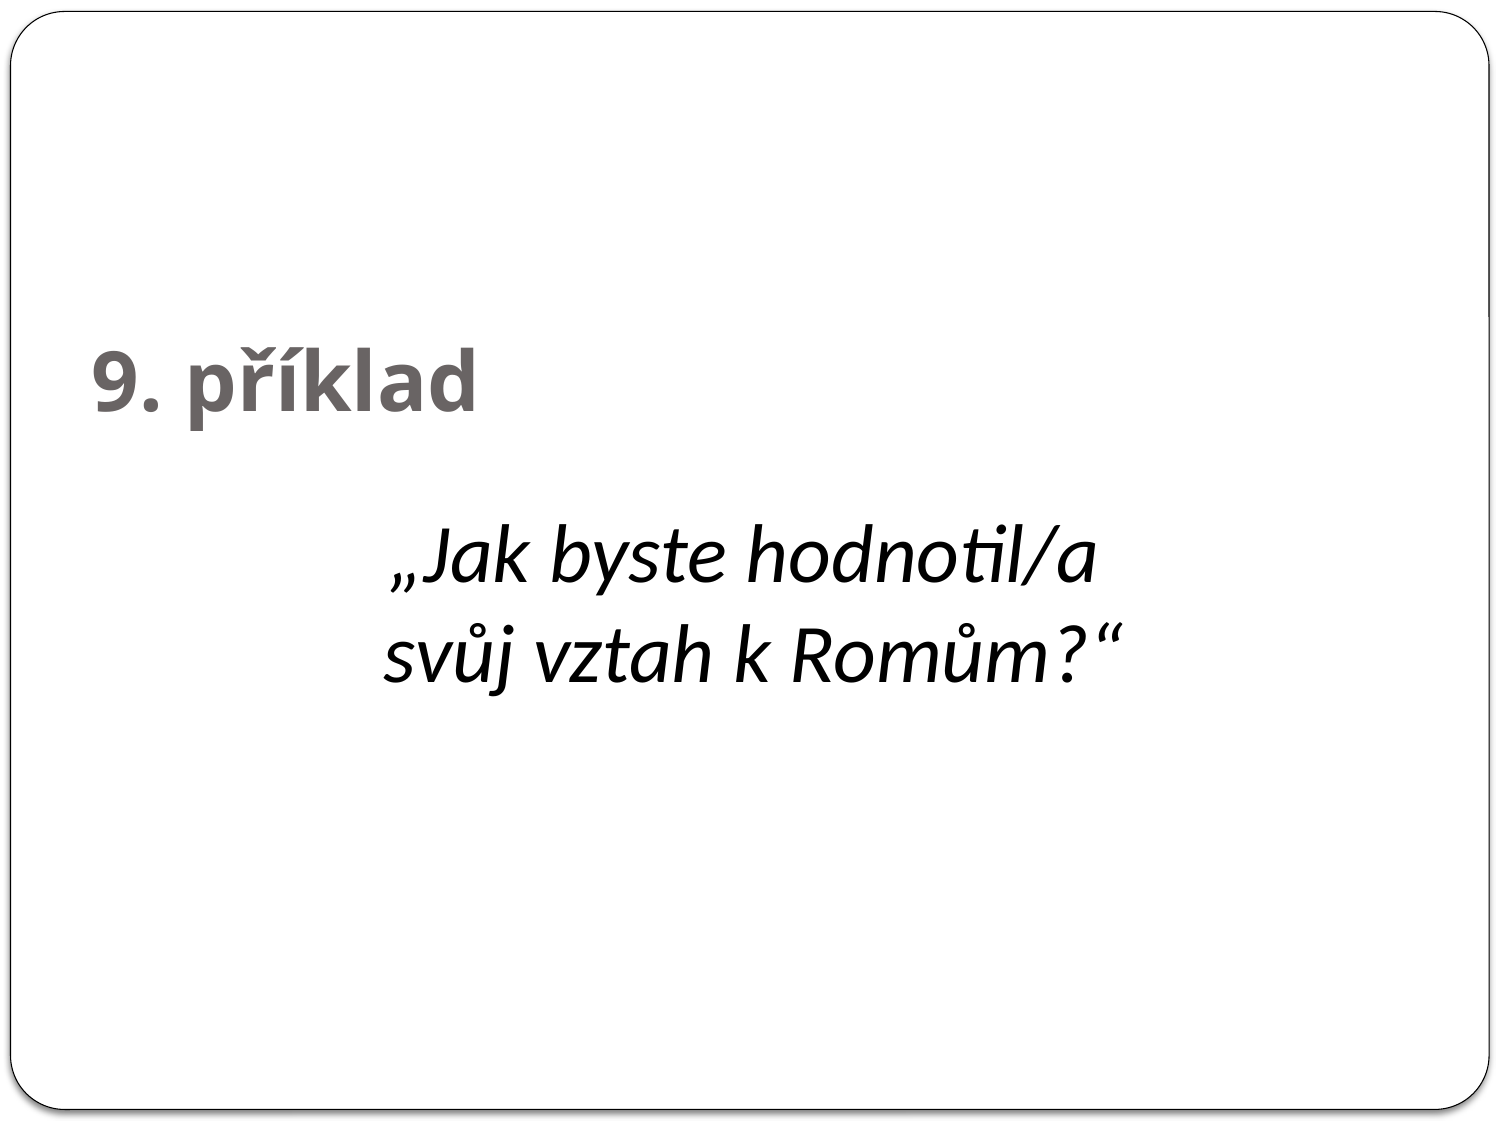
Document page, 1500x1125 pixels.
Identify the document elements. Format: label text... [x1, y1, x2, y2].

text_box „Jak byste hodnotil/a svůj vztah k Romům?“ [369, 491, 1140, 707]
title 9. příklad [76, 255, 1427, 443]
